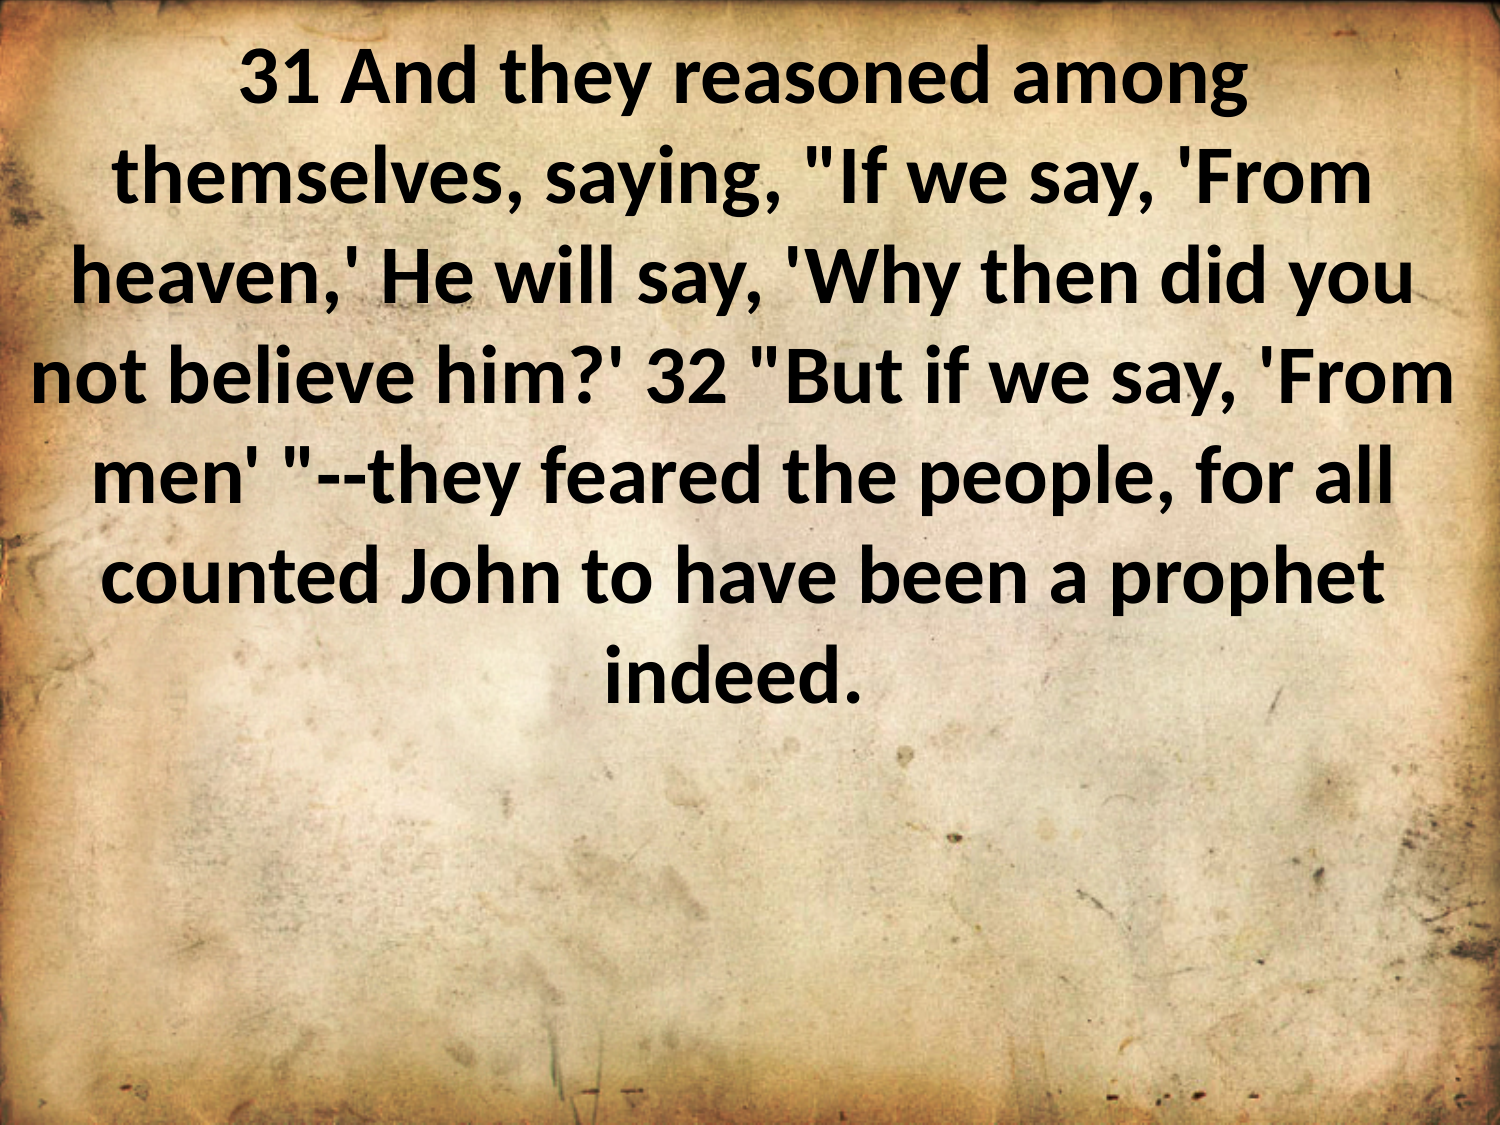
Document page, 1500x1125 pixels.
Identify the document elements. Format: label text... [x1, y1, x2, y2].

text_box 31 And they reasoned among themselves, saying, "If we say, 'From heaven,' He will say, 'Why then did you not believe him?' 32 "But if we say, 'From men' "--they feared the people, for all counted John to have been a prophet indeed. [12, 12, 1475, 928]
picture [0, 0, 1500, 1125]
